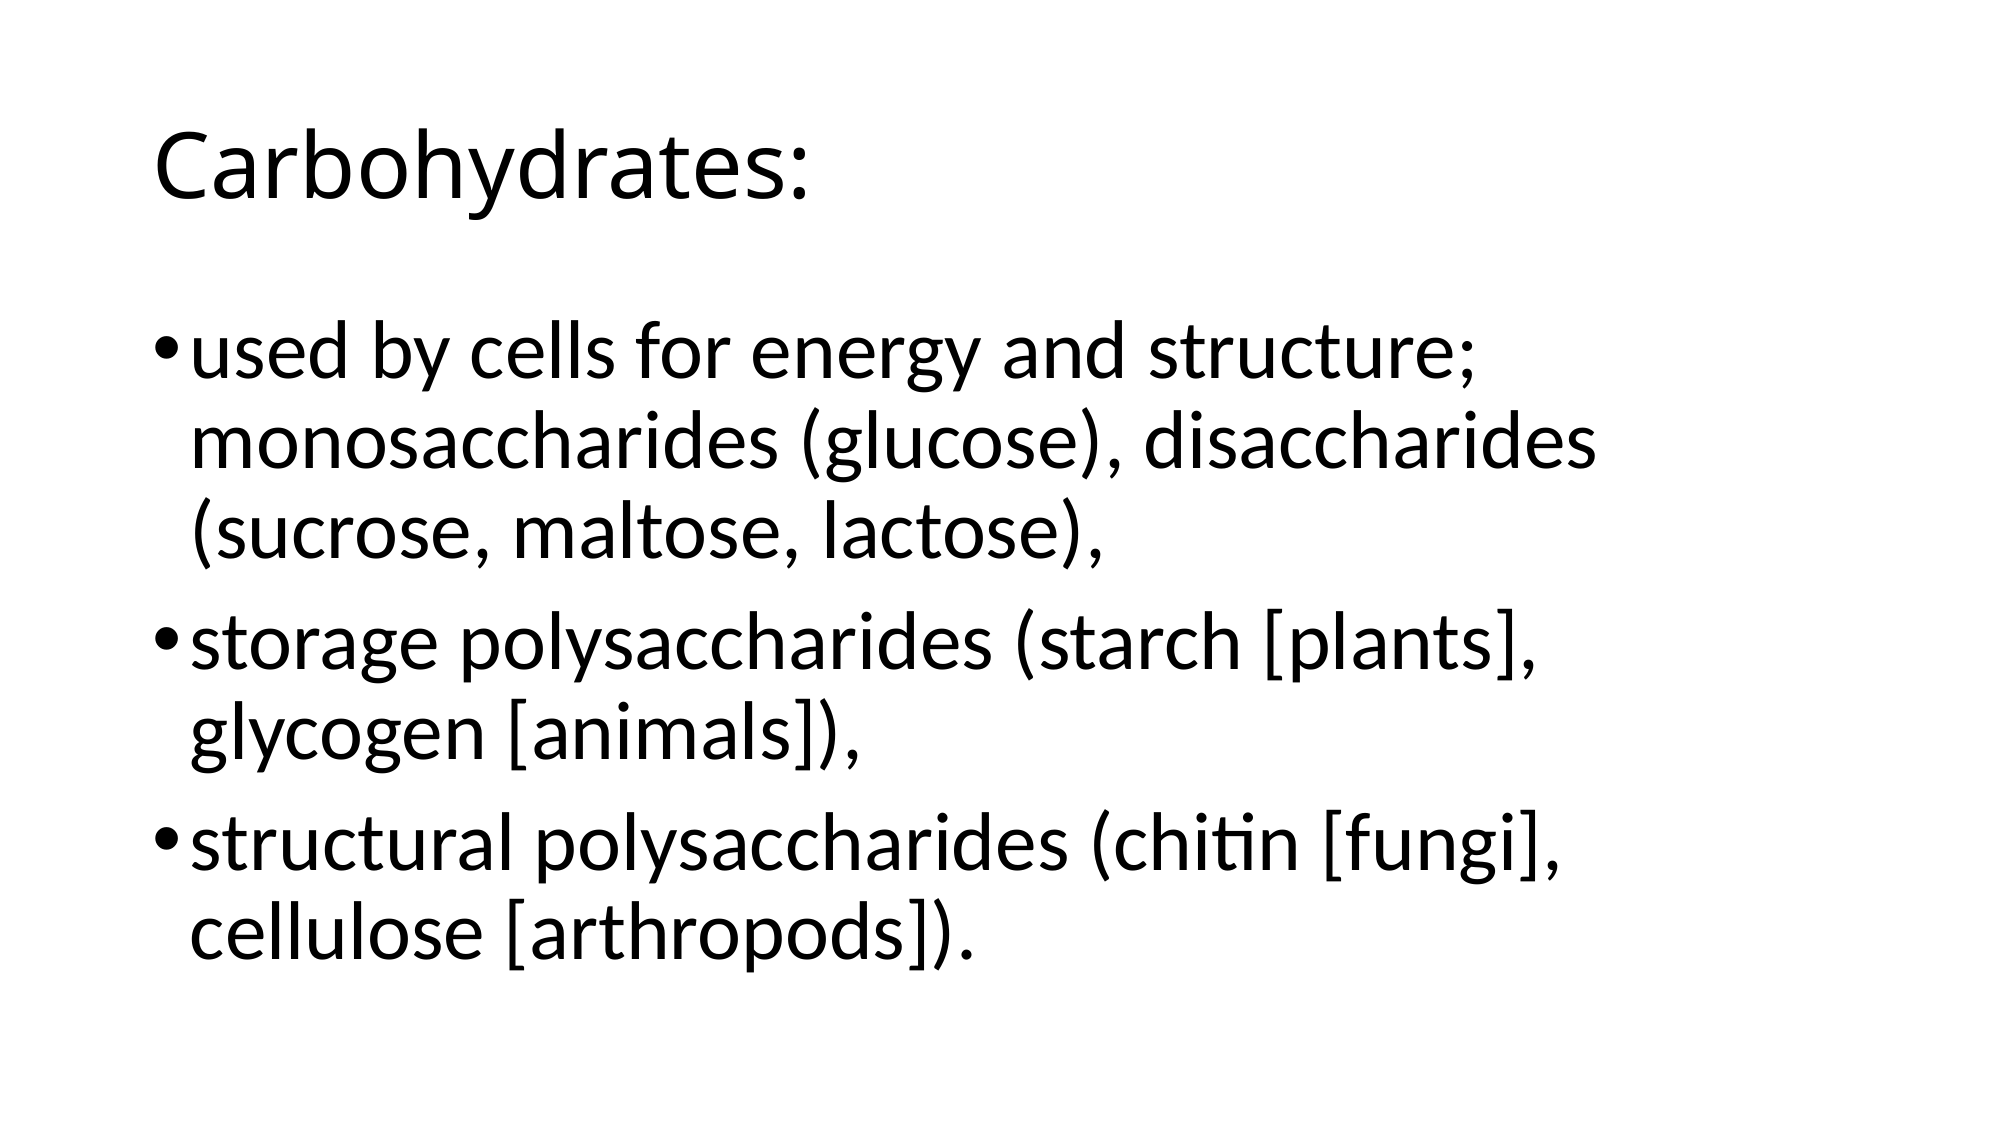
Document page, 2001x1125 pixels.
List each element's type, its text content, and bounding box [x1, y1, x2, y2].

title Carbohydrates: [137, 59, 1863, 278]
list used by cells for energy and structure; monosaccharides (glucose), disaccharides (sucrose, maltose, lactose), storage polysaccharides (starch [plants], glycogen [animals]), structural polysaccharides (chitin [fungi], cellulose [arthropods]). [137, 299, 1863, 1014]
